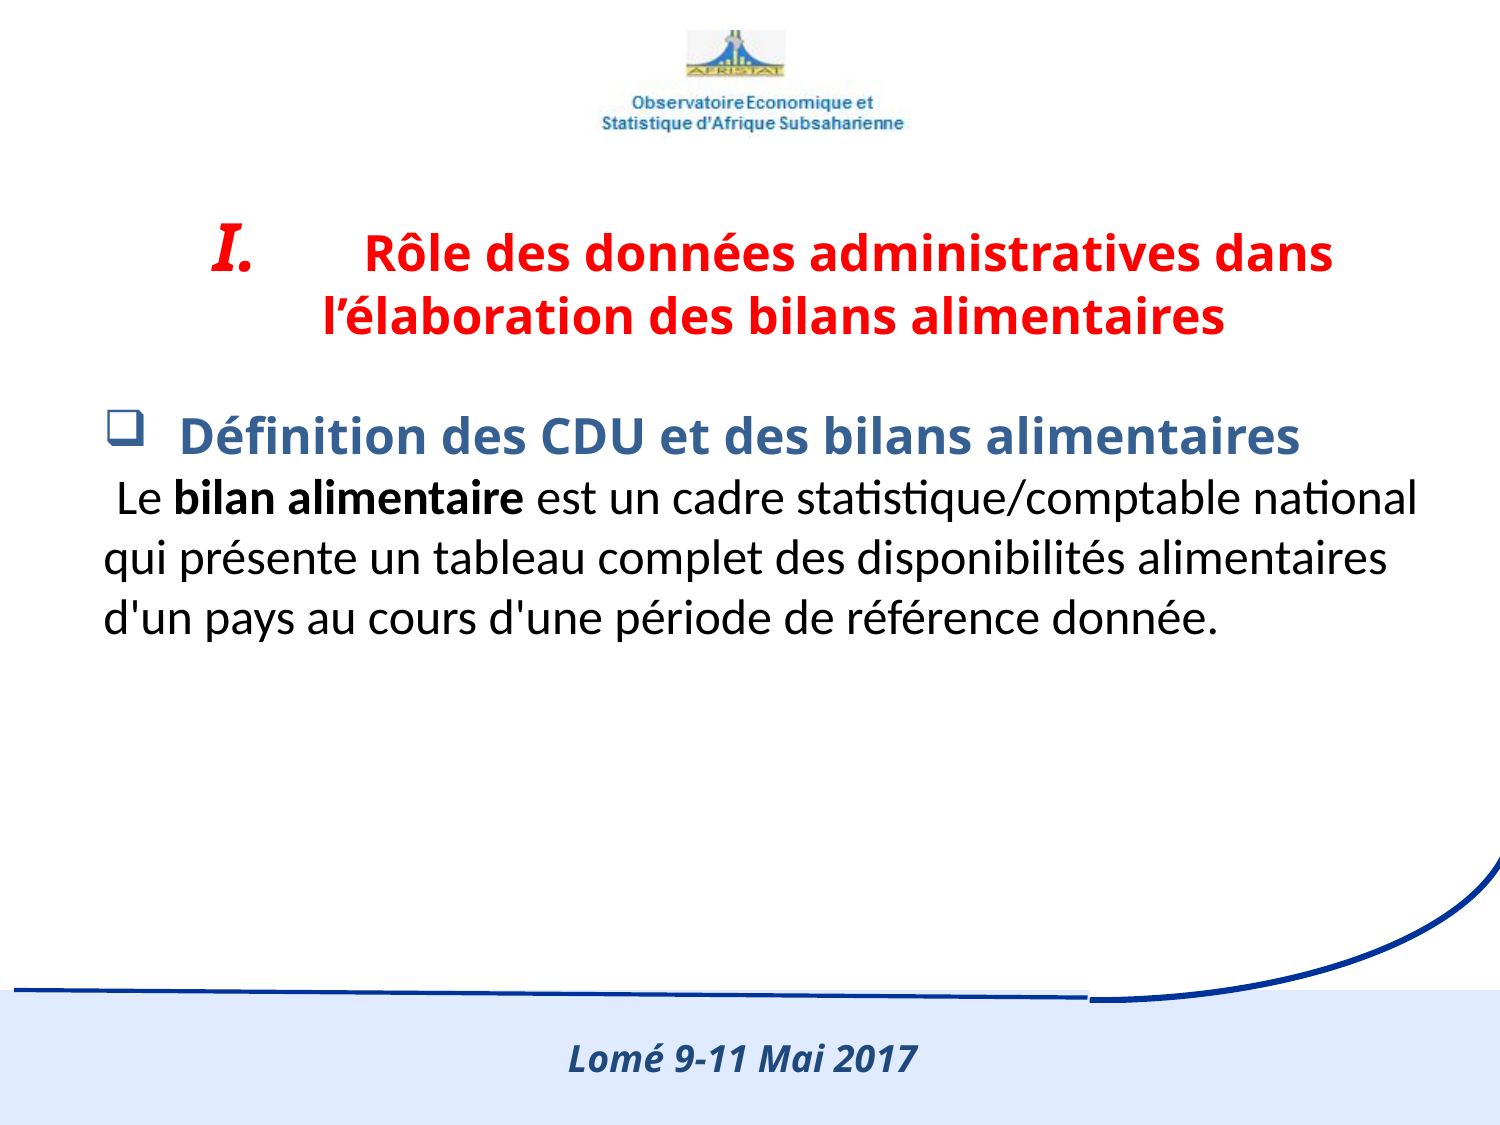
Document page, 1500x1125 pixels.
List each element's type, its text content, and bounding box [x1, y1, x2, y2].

text_box I. Rôle des données administratives dans l’élaboration des bilans alimentaires Définition des CDU et des bilans alimentaires Le bilan alimentaire est un cadre statistique/comptable national qui présente un tableau complet des disponibilités alimentaires d'un pays au cours d'une période de référence donnée. [88, 197, 1459, 712]
text_box Lomé 9-11 Mai 2017 [553, 1027, 943, 1087]
picture [585, 30, 915, 139]
picture [1087, 811, 1500, 1003]
text_box [0, 990, 1500, 1125]
